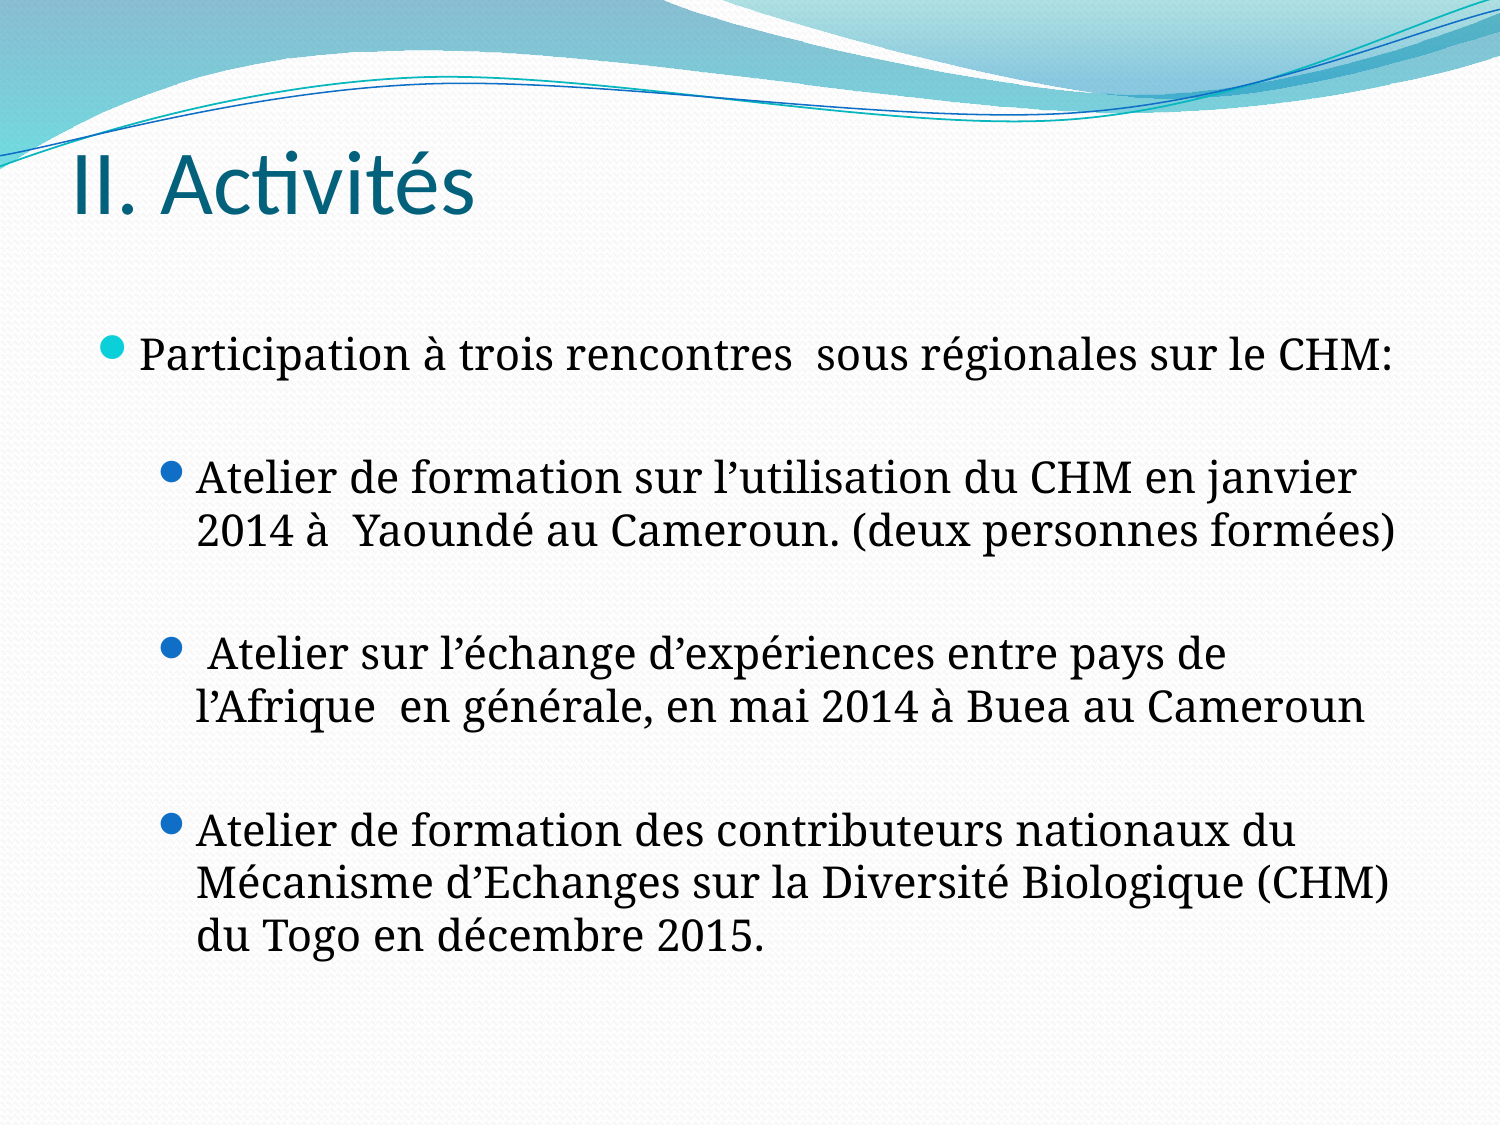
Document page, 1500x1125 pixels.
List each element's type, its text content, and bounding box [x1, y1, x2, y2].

list Participation à trois rencontres sous régionales sur le CHM: Atelier de formation sur l’utilisation du CHM en janvier 2014 à Yaoundé au Cameroun. (deux personnes formées) Atelier sur l’échange d’expériences entre pays de l’Afrique en générale, en mai 2014 à Buea au Cameroun Atelier de formation des contributeurs nationaux du Mécanisme d’Echanges sur la Diversité Biologique (CHM) du Togo en décembre 2015. [82, 257, 1432, 978]
title II. Activités [70, 45, 1465, 233]
